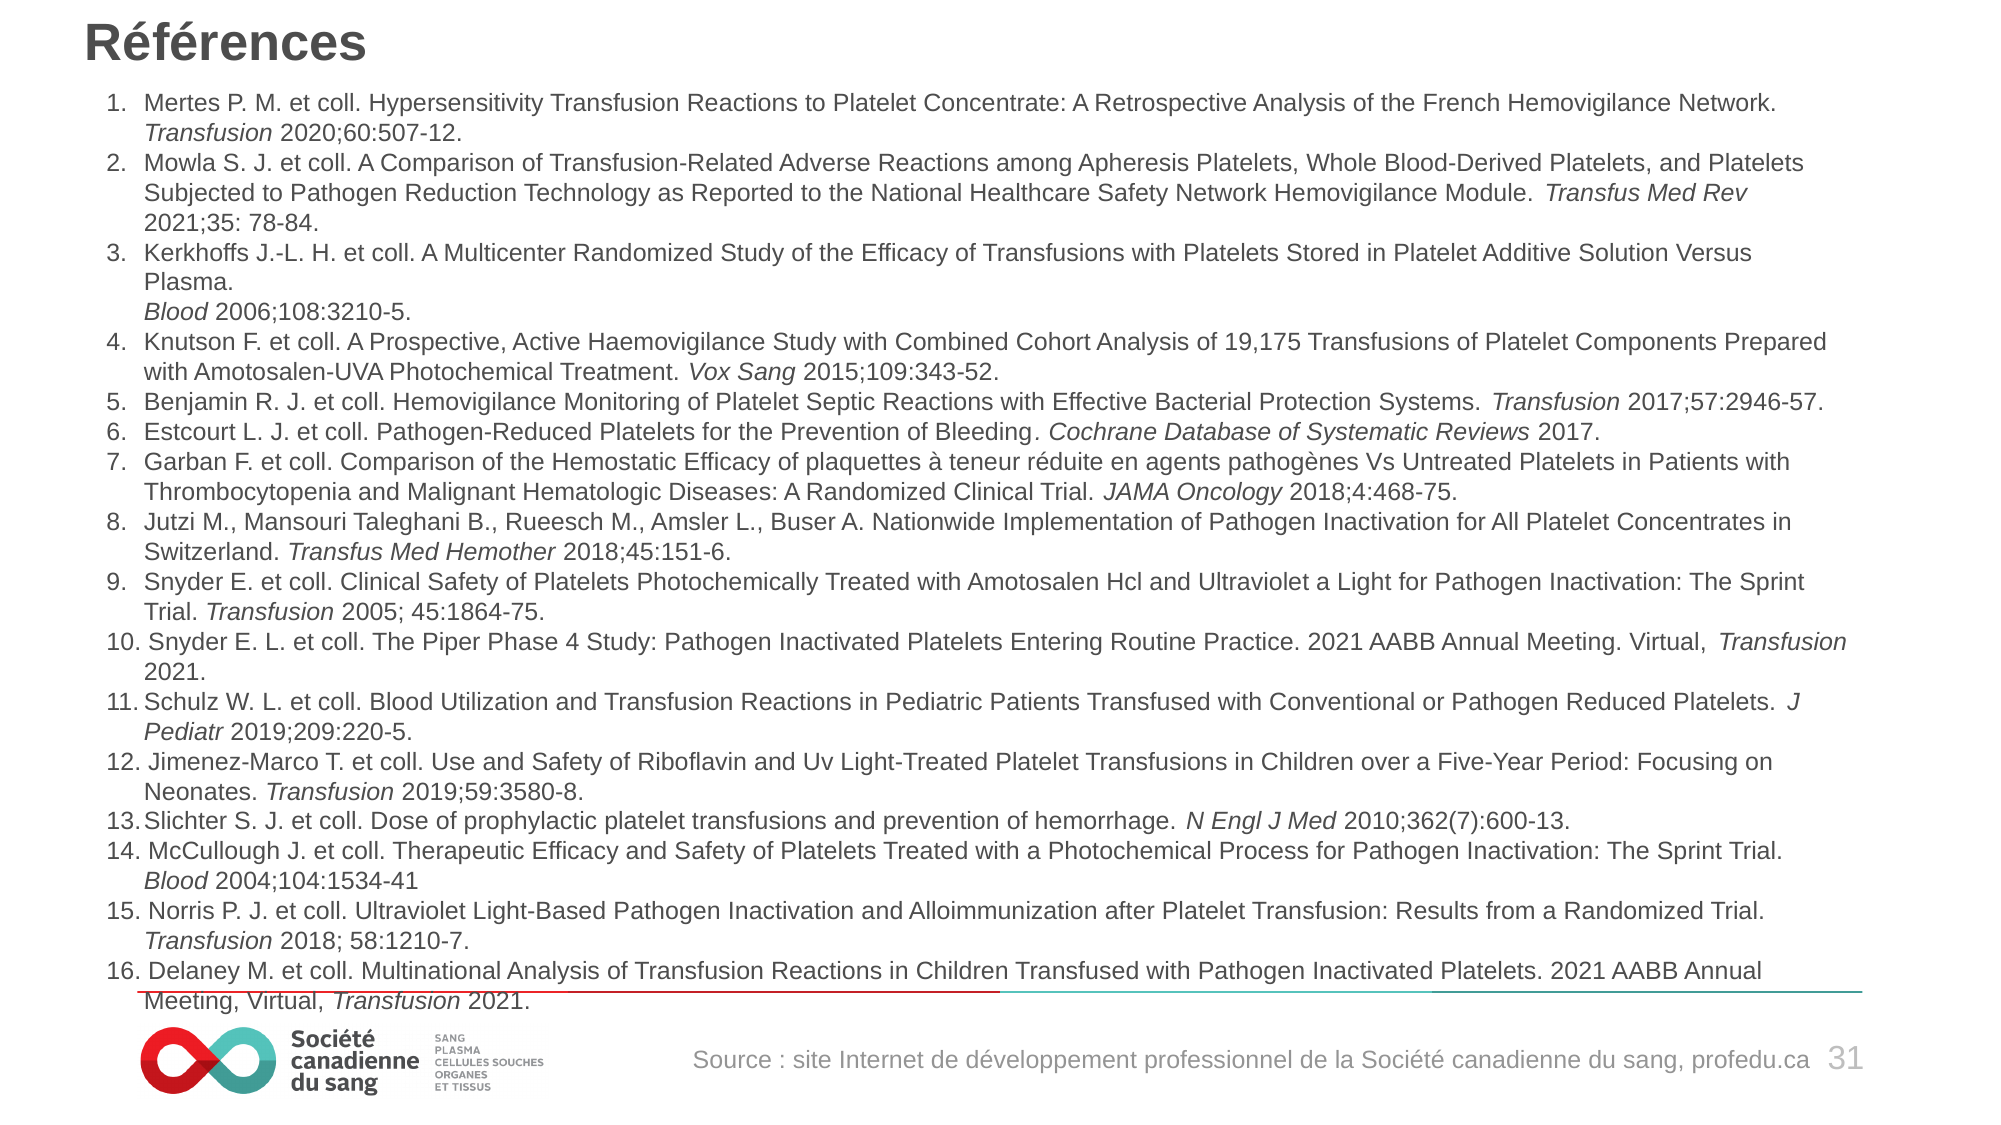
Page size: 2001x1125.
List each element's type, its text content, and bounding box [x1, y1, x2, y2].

text_box Source : site Internet de développement professionnel de la Société canadienne du sang, profedu.ca [677, 1036, 1932, 1082]
text_box 1. Mertes P. M. et coll. Hypersensitivity Transfusion Reactions to Platelet Concentrate: A Retrospective Analysis of the French Hemovigilance Network. Transfusion 2020;60:507-12. Mowla S. J. et coll. A Comparison of Transfusion-Related Adverse Reactions among Apheresis Platelets, Whole Blood-Derived Platelets, and Platelets Subjected to Pathogen Reduction Technology as Reported to the National Healthcare Safety Network Hemovigilance Module. Transfus Med Rev 2021;35: 78-84. Kerkhoffs J.-L. H. et coll. A Multicenter Randomized Study of the Efficacy of Transfusions with Platelets Stored in Platelet Additive Solution Versus Plasma. Blood 2006;108:3210-5. 4. Knutson F. et coll. A Prospective, Active Haemovigilance Study with Combined Cohort Analysis of 19,175 Transfusions of Platelet Components Prepared with Amotosalen-UVA Photochemical Treatment. Vox Sang 2015;109:343-52. 5. Benjamin R. J. et coll. Hemovigilance Monitoring of Platelet Septic Reactions with Effective Bacterial Protection Systems. Transfusion 2017;57:2946-57. 6. Estcourt L. J. et coll. Pathogen‐Reduced Platelets for the Prevention of Bleeding. Cochrane Database of Systematic Reviews 2017. 7. Garban F. et coll. Comparison of the Hemostatic Efficacy of plaquettes à teneur réduite en agents pathogènes Vs Untreated Platelets in Patients with Thrombocytopenia and Malignant Hematologic Diseases: A Randomized Clinical Trial. JAMA Oncology 2018;4:468-75. 8. Jutzi M., Mansouri Taleghani B., Rueesch M., Amsler L., Buser A. Nationwide Implementation of Pathogen Inactivation for All Platelet Concentrates in Switzerland. Transfus Med Hemother 2018;45:151-6. 9. Snyder E. et coll. Clinical Safety of Platelets Photochemically Treated with Amotosalen Hcl and Ultraviolet a Light for Pathogen Inactivation: The Sprint Trial. Transfusion 2005; 45:1864-75. 10. Snyder E. L. et coll. The Piper Phase 4 Study: Pathogen Inactivated Platelets Entering Routine Practice. 2021 AABB Annual Meeting. Virtual, Transfusion 2021. 11. Schulz W. L. et coll. Blood Utilization and Transfusion Reactions in Pediatric Patients Transfused with Conventional or Pathogen Reduced Platelets. J Pediatr 2019;209:220-5. 12. Jimenez-Marco T. et coll. Use and Safety of Riboflavin and Uv Light-Treated Platelet Transfusions in Children over a Five-Year Period: Focusing on Neonates. Transfusion 2019;59:3580-8. 13. Slichter S. J. et coll. Dose of prophylactic platelet transfusions and prevention of hemorrhage. N Engl J Med 2010;362(7):600-13. 14. McCullough J. et coll. Therapeutic Efficacy and Safety of Platelets Treated with a Photochemical Process for Pathogen Inactivation: The Sprint Trial. Blood 2004;104:1534-41 15. Norris P. J. et coll. Ultraviolet Light-Based Pathogen Inactivation and Alloimmunization after Platelet Transfusion: Results from a Randomized Trial. Transfusion 2018; 58:1210-7. 16. Delaney M. et coll. Multinational Analysis of Transfusion Reactions in Children Transfused with Pathogen Inactivated Platelets. 2021 AABB Annual Meeting, Virtual, Transfusion 2021. [91, 78, 1866, 1052]
picture [132, 1052, 549, 1099]
title Références [69, 6, 1667, 79]
